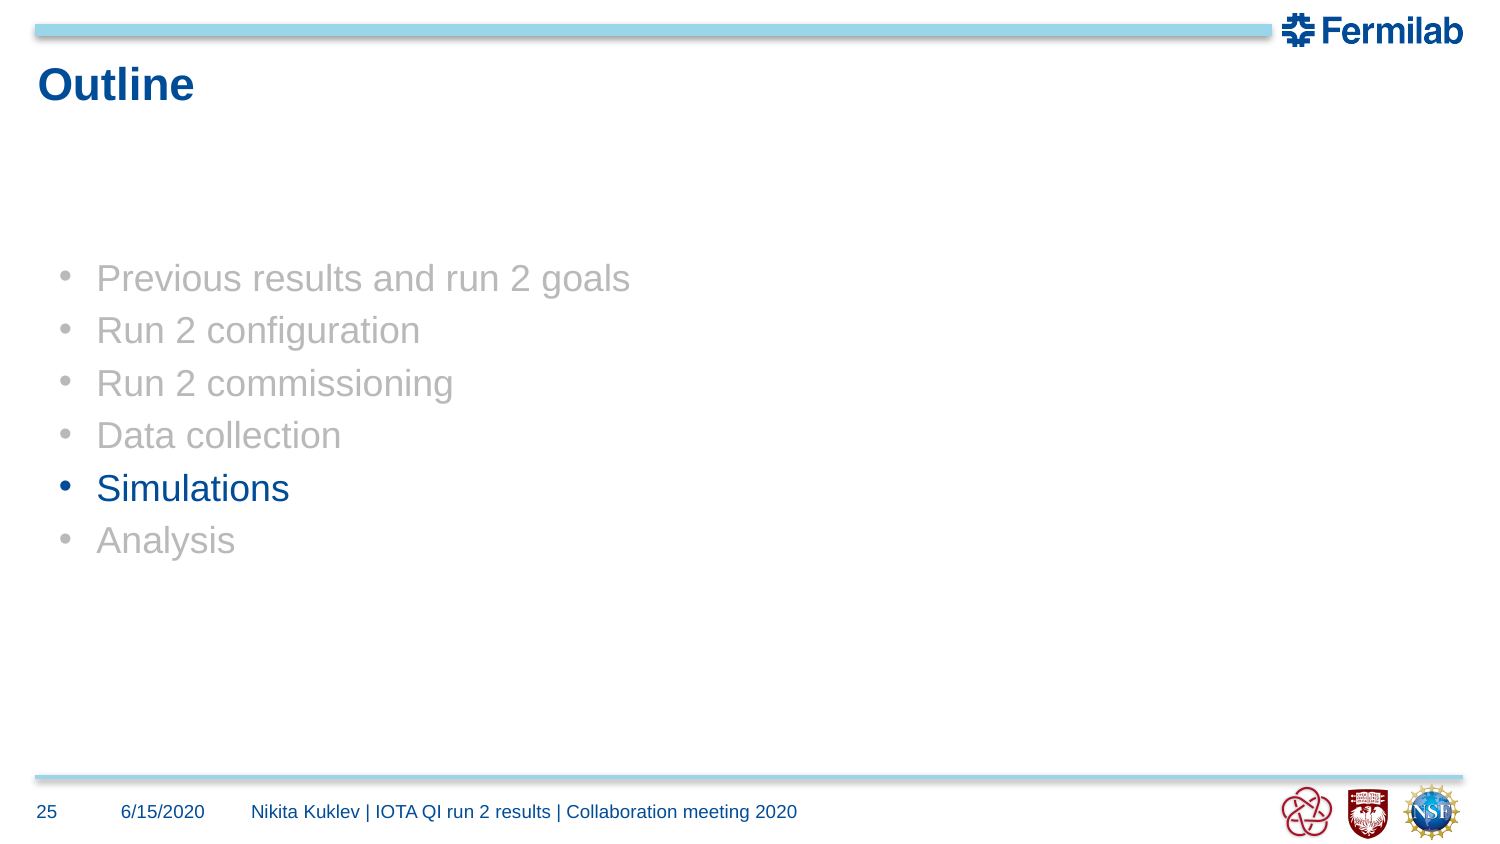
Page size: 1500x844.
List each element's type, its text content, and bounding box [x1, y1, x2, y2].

picture [1401, 782, 1461, 842]
picture [1282, 13, 1463, 47]
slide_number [120, 800, 232, 830]
picture [1279, 784, 1335, 839]
picture [1348, 789, 1388, 839]
list Previous results and run 2 goals Run 2 configuration Run 2 commissioning Data collection Simulations Analysis [58, 148, 1442, 726]
slide_number 25 [36, 800, 105, 830]
title Outline [37, 57, 1463, 110]
footer Nikita Kuklev | IOTA QI run 2 results | Collaboration meeting 2020 [251, 800, 1274, 831]
